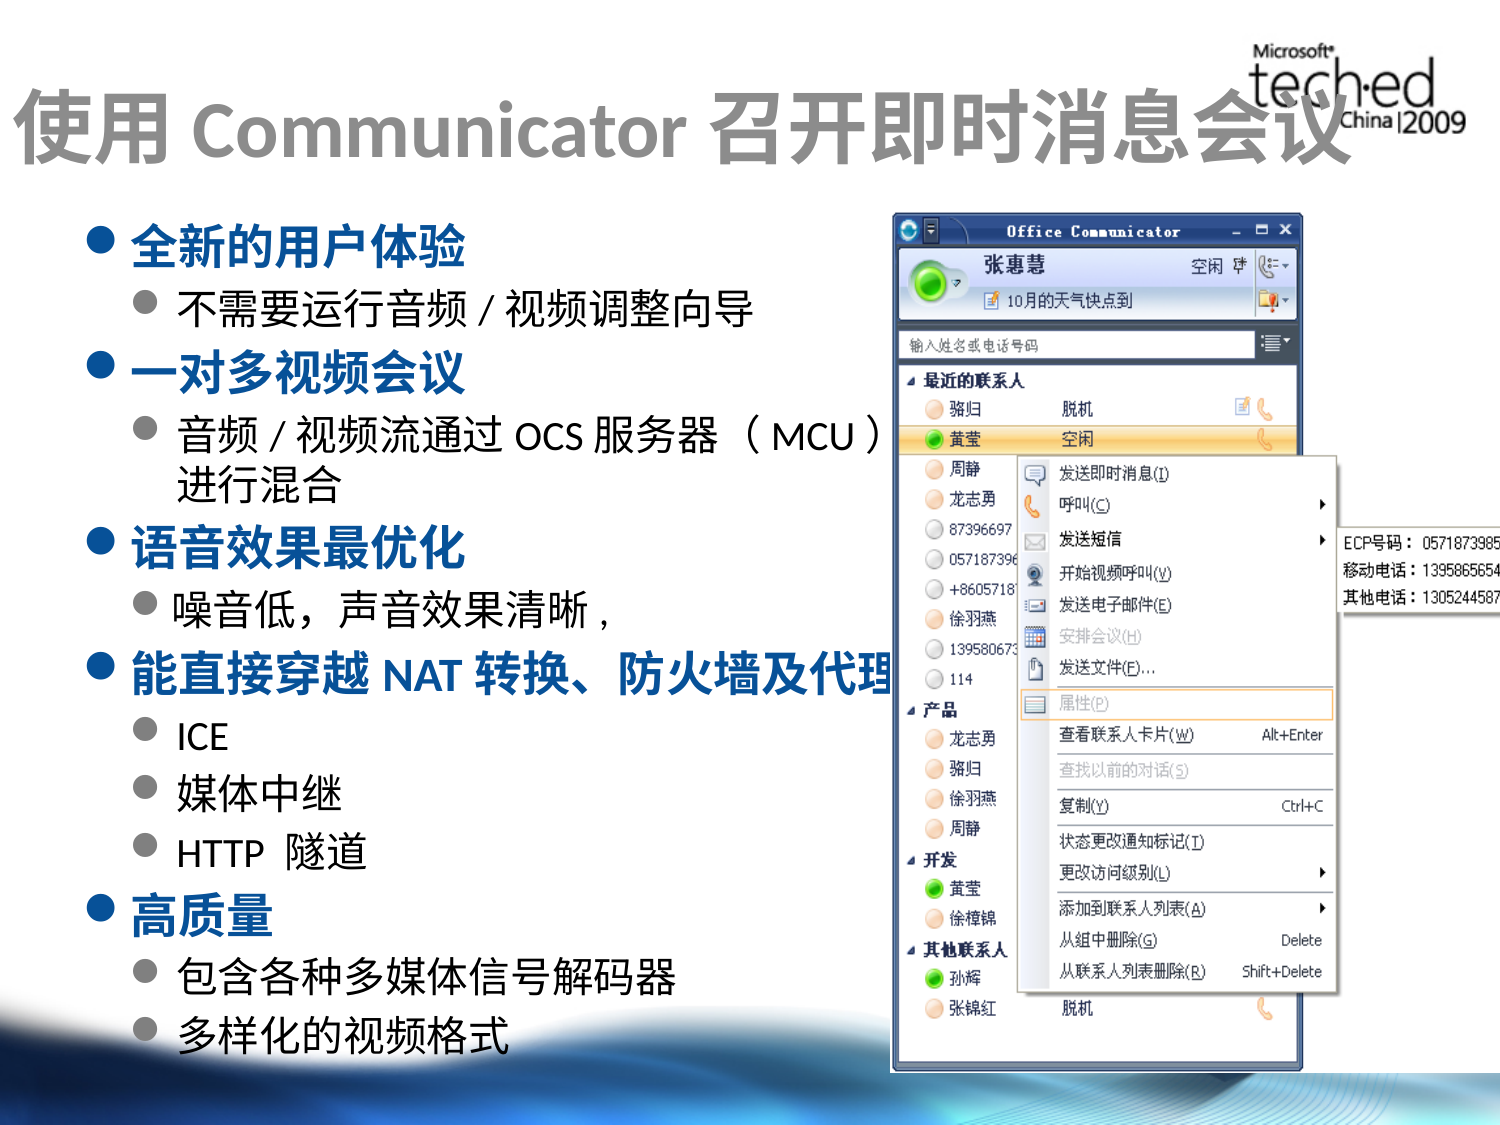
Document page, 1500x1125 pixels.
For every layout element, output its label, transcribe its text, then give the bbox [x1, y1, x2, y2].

picture [0, 0, 1500, 209]
picture [0, 275, 1500, 1125]
list 全新的用户体验 不需要运行音频/视频调整向导 一对多视频会议 音频/视频流通过OCS服务器（MCU） 进行混合 语音效果最优化 噪音低，声音效果清晰, 能直接穿越NAT转换、防火墙及代理 ICE 媒体中继 HTTP 隧道 高质量 包含各种多媒体信号解码器 多样化的视频格式 [70, 210, 887, 981]
picture [890, 210, 1500, 1074]
title 使用Communicator召开即时消息会议 [0, 70, 1375, 275]
